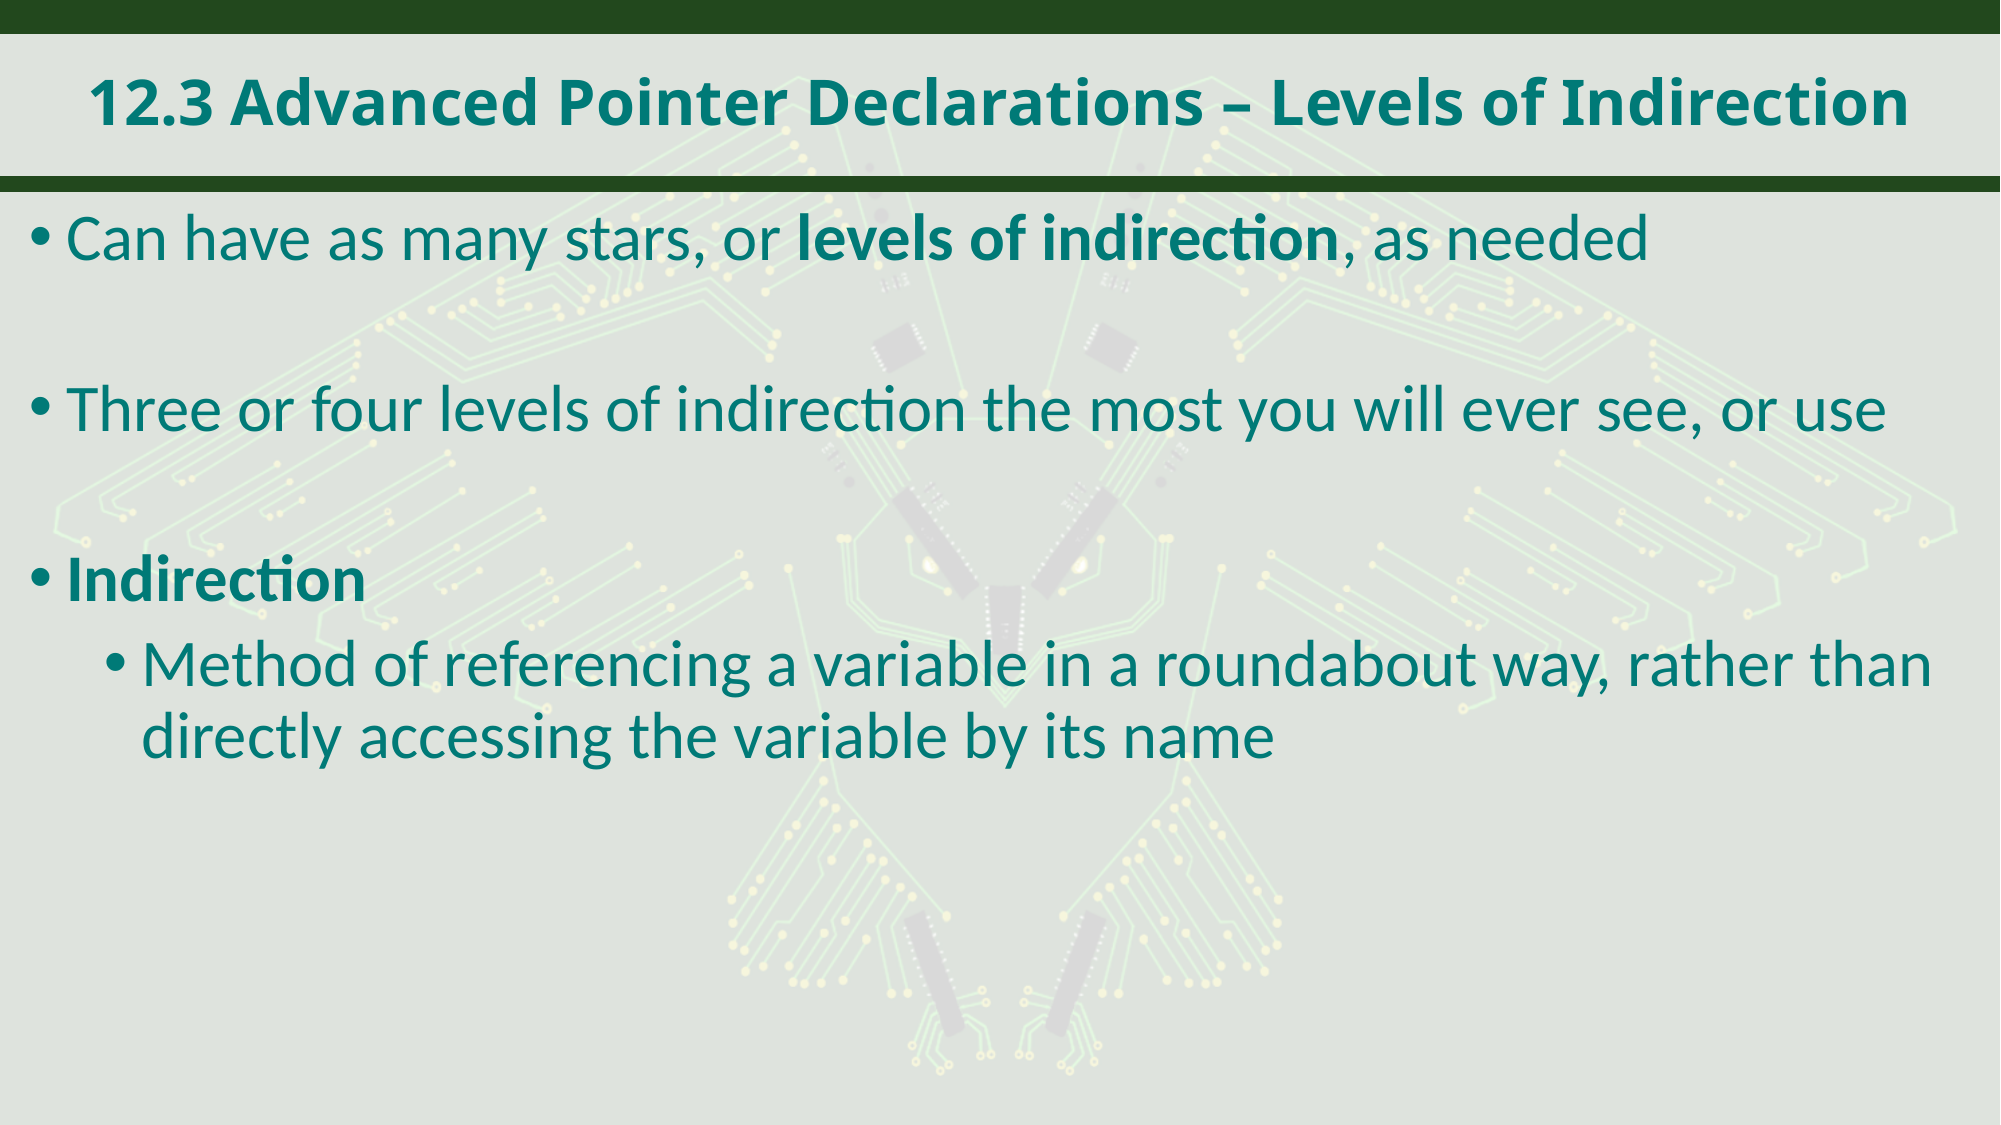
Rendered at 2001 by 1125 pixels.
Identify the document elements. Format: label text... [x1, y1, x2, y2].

list Can have as many stars, or levels of indirection, as needed Three or four levels of indirection the most you will ever see, or use Indirection Method of referencing a variable in a roundabout way, rather than directly accessing the variable by its name [13, 195, 1989, 1014]
title 12.3 Advanced Pointer Declarations – Levels of Indirection [13, 36, 1989, 173]
